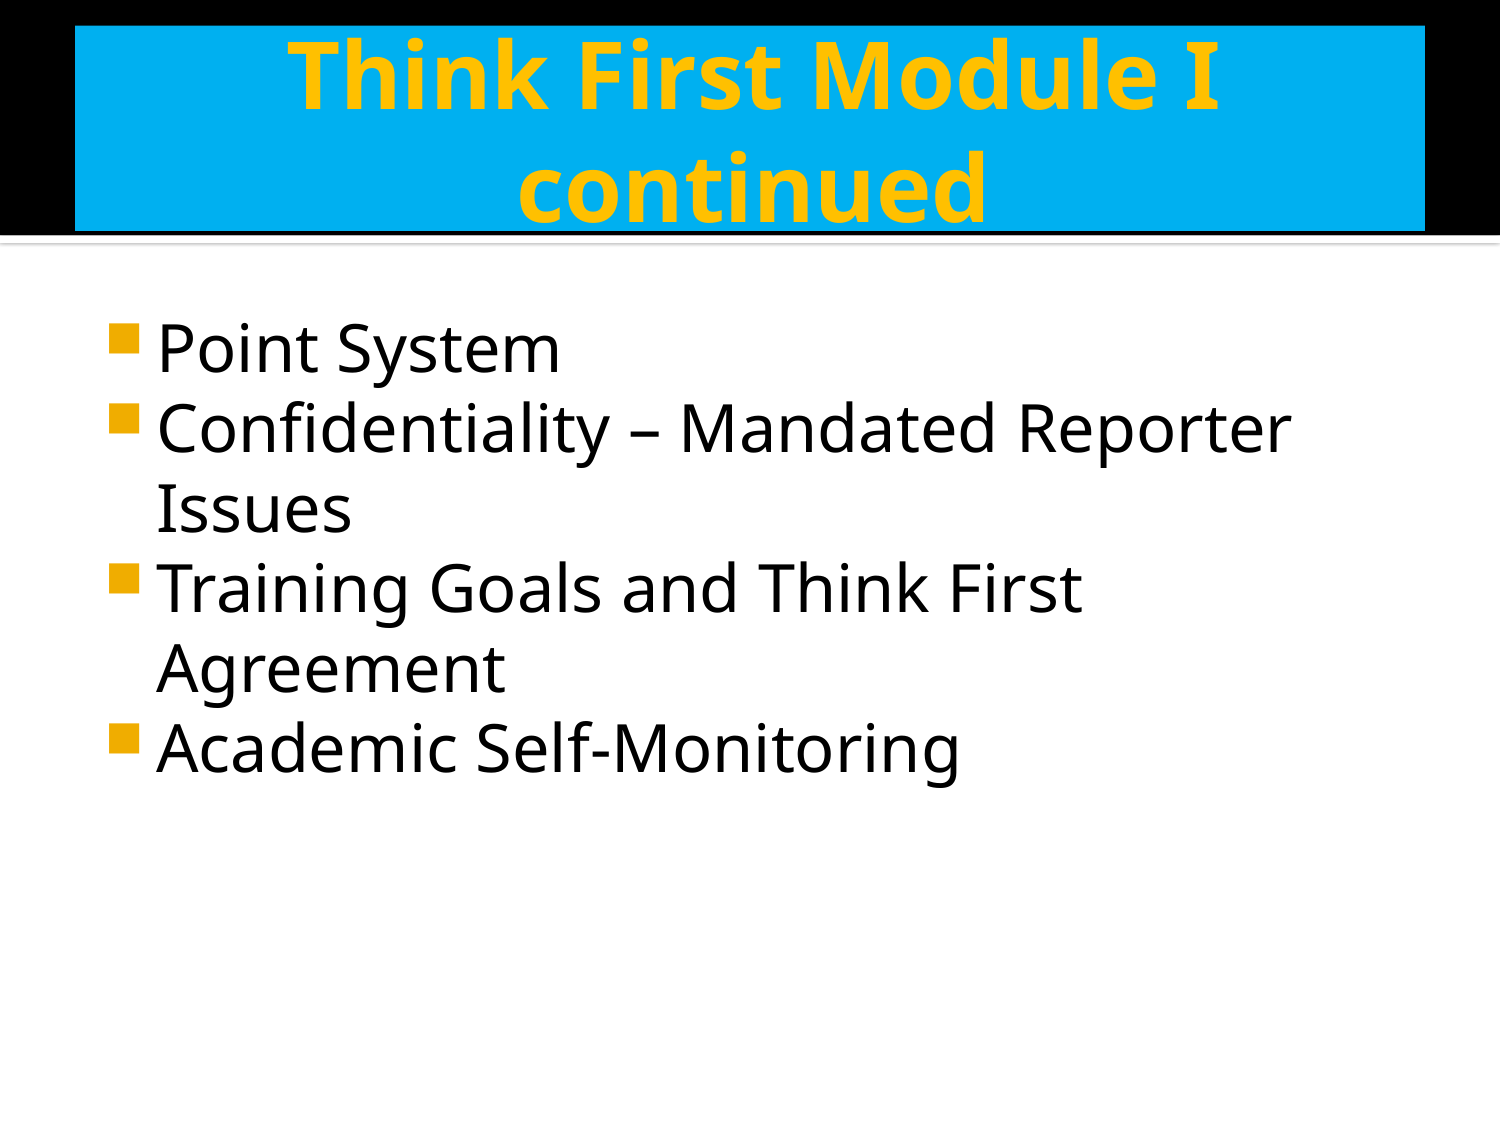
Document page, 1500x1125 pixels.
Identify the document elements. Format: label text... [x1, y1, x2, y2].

list Point System Confidentiality – Mandated Reporter Issues Training Goals and Think First Agreement Academic Self-Monitoring [75, 291, 1425, 1050]
title Think First Module I continued [75, 25, 1425, 231]
